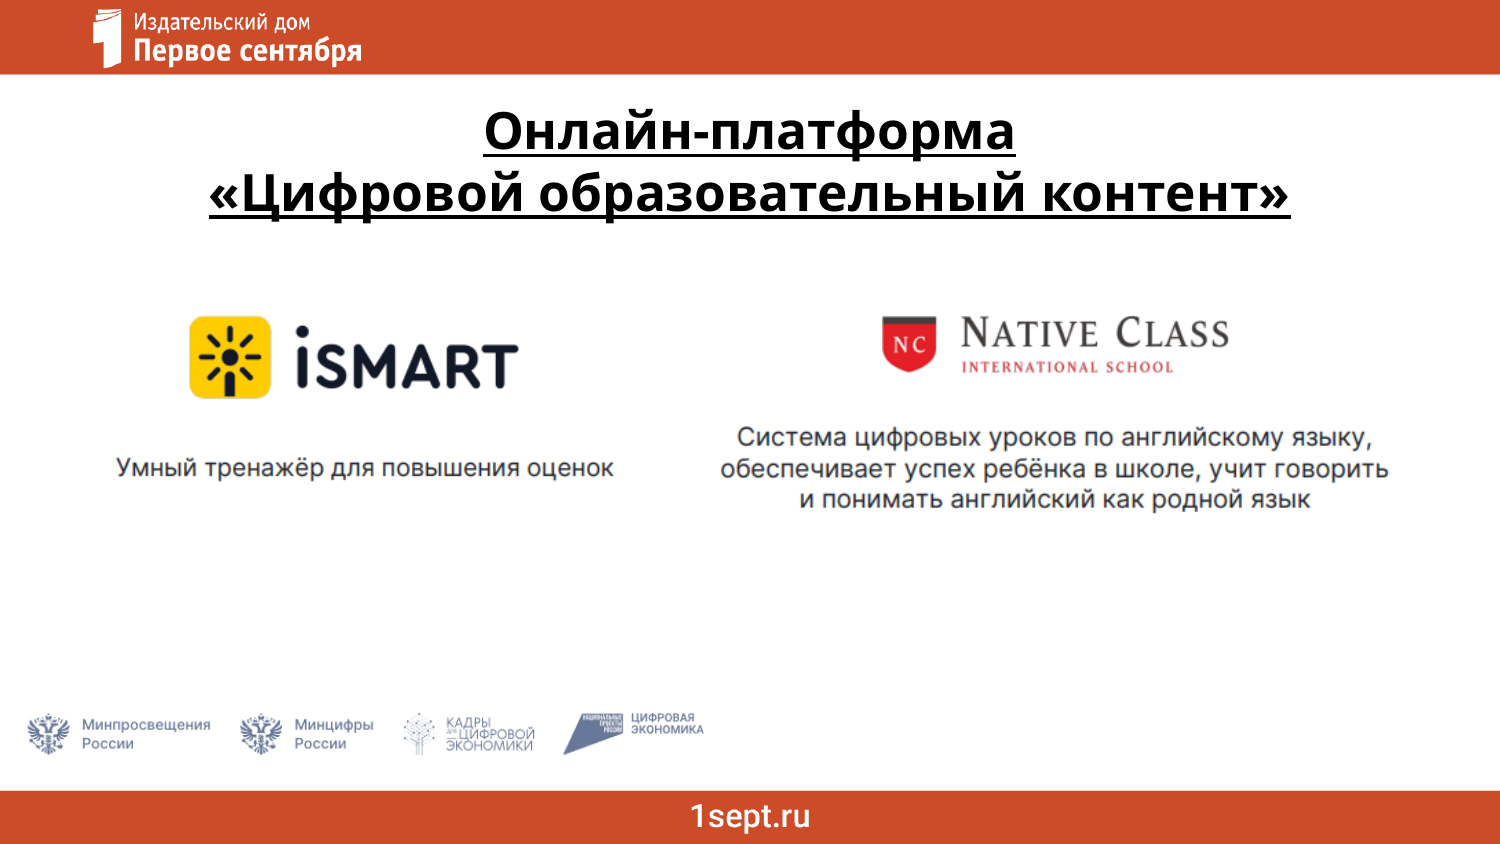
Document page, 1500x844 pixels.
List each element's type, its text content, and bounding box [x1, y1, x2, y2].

picture [0, 0, 1500, 844]
title Онлайн-платформа «Цифровой образовательный контент» [46, 89, 1454, 231]
